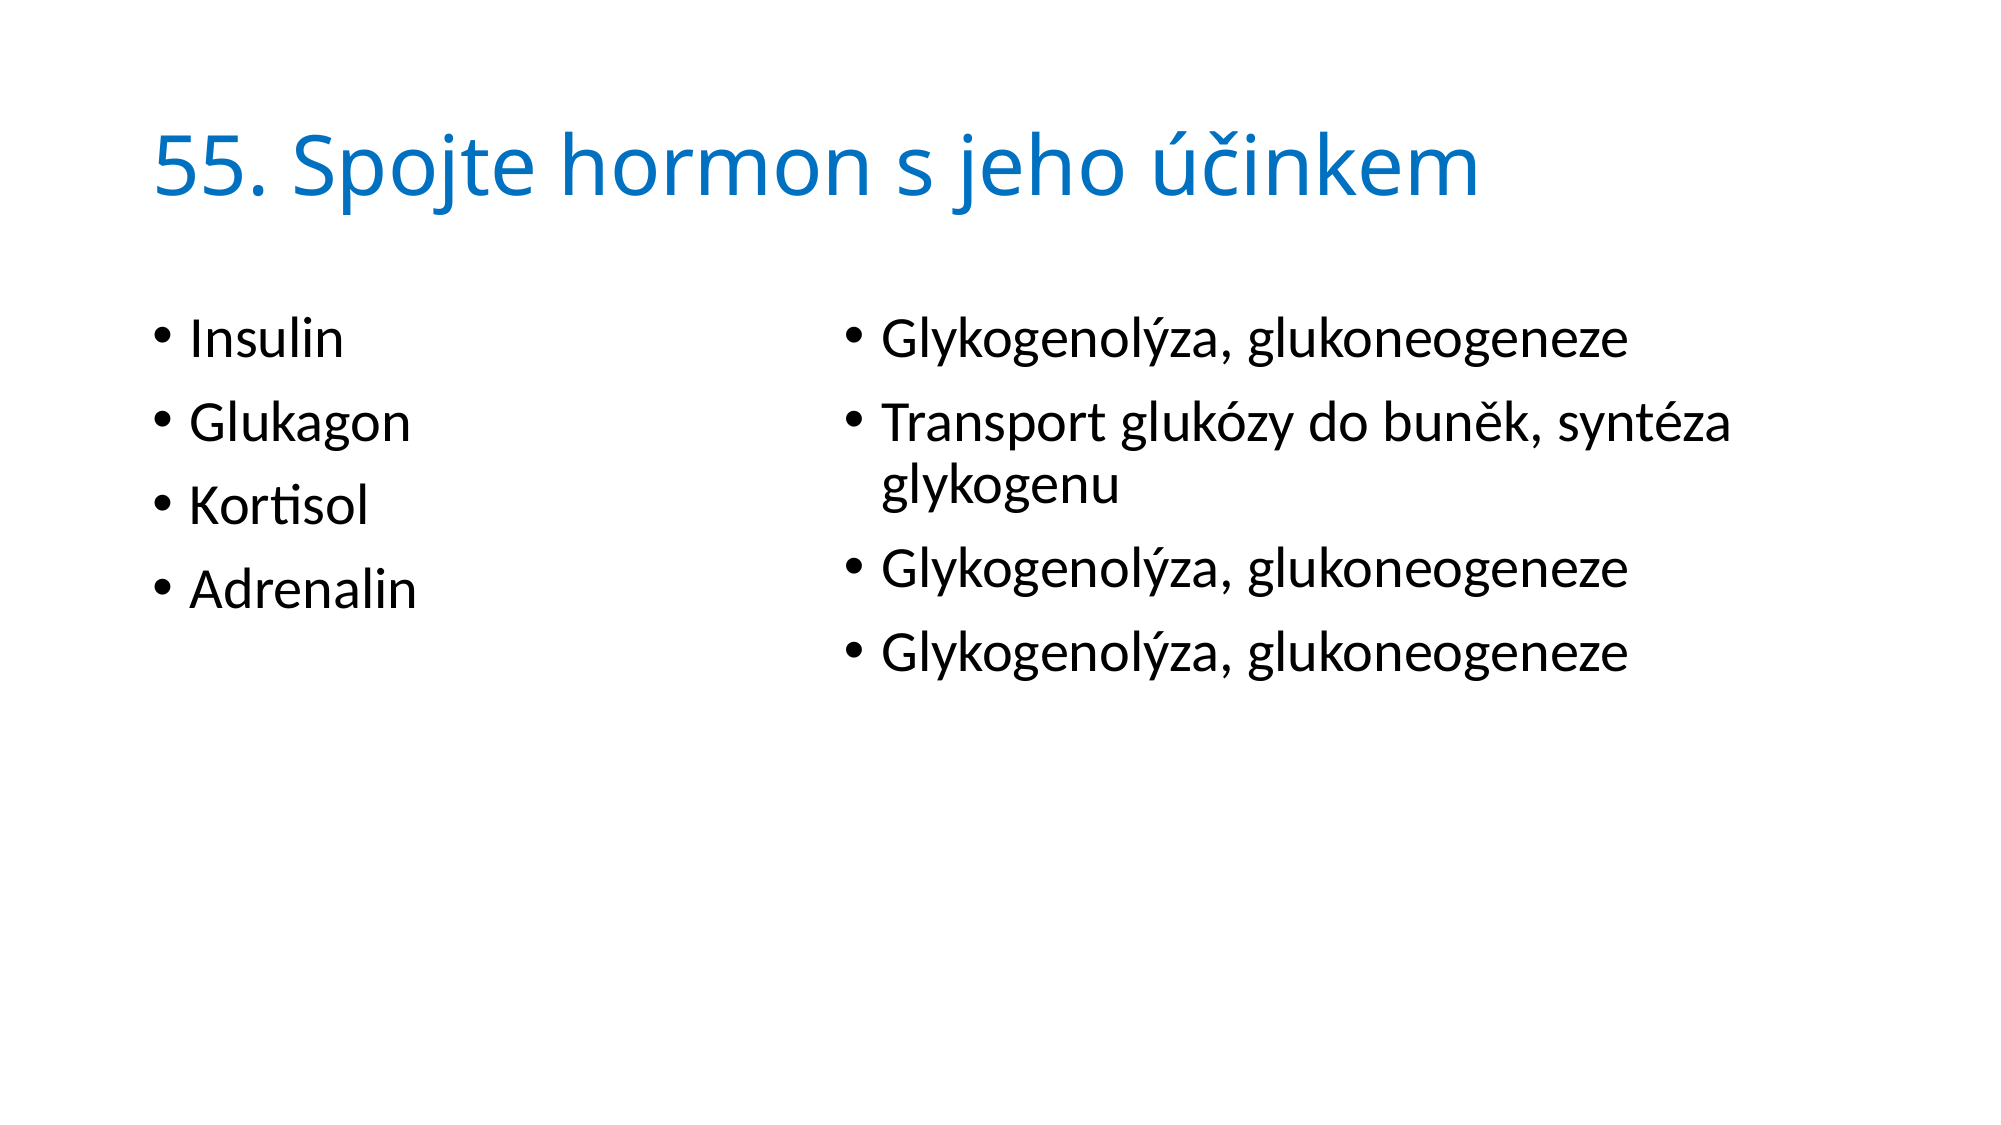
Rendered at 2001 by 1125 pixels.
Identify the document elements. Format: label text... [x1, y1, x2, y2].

list Glykogenolýza, glukoneogeneze Transport glukózy do buněk, syntéza glykogenu Glykogenolýza, glukoneogeneze Glykogenolýza, glukoneogeneze [828, 299, 1932, 1014]
title 55. Spojte hormon s jeho účinkem [137, 59, 1863, 278]
list Insulin Glukagon Kortisol Adrenalin [137, 299, 828, 1014]
